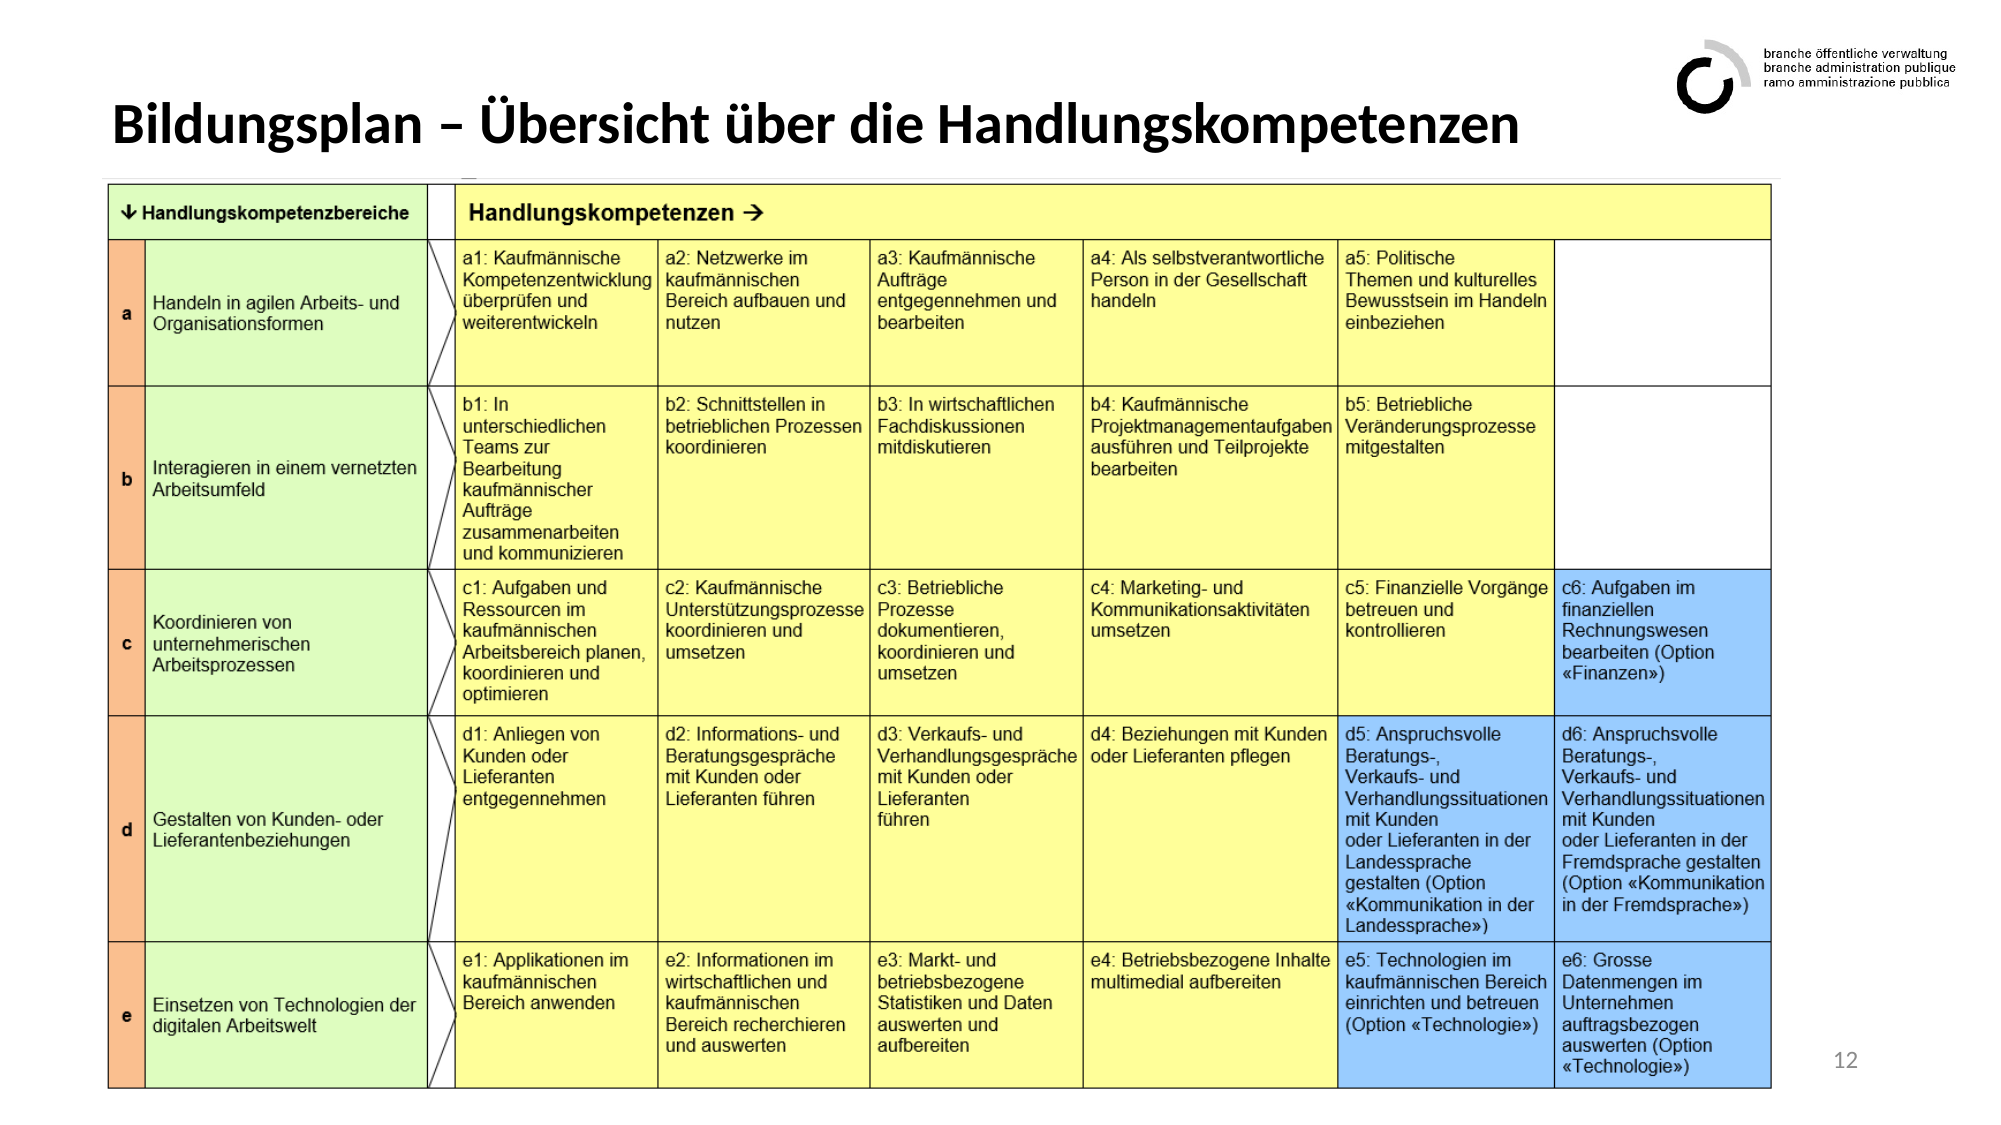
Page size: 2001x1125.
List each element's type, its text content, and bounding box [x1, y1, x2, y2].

title Bildungsplan – Übersicht über die Handlungskompetenzen [90, 66, 1544, 174]
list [102, 178, 1781, 1098]
picture [1673, 35, 1963, 119]
slide_number 12 [1785, 1028, 1874, 1089]
